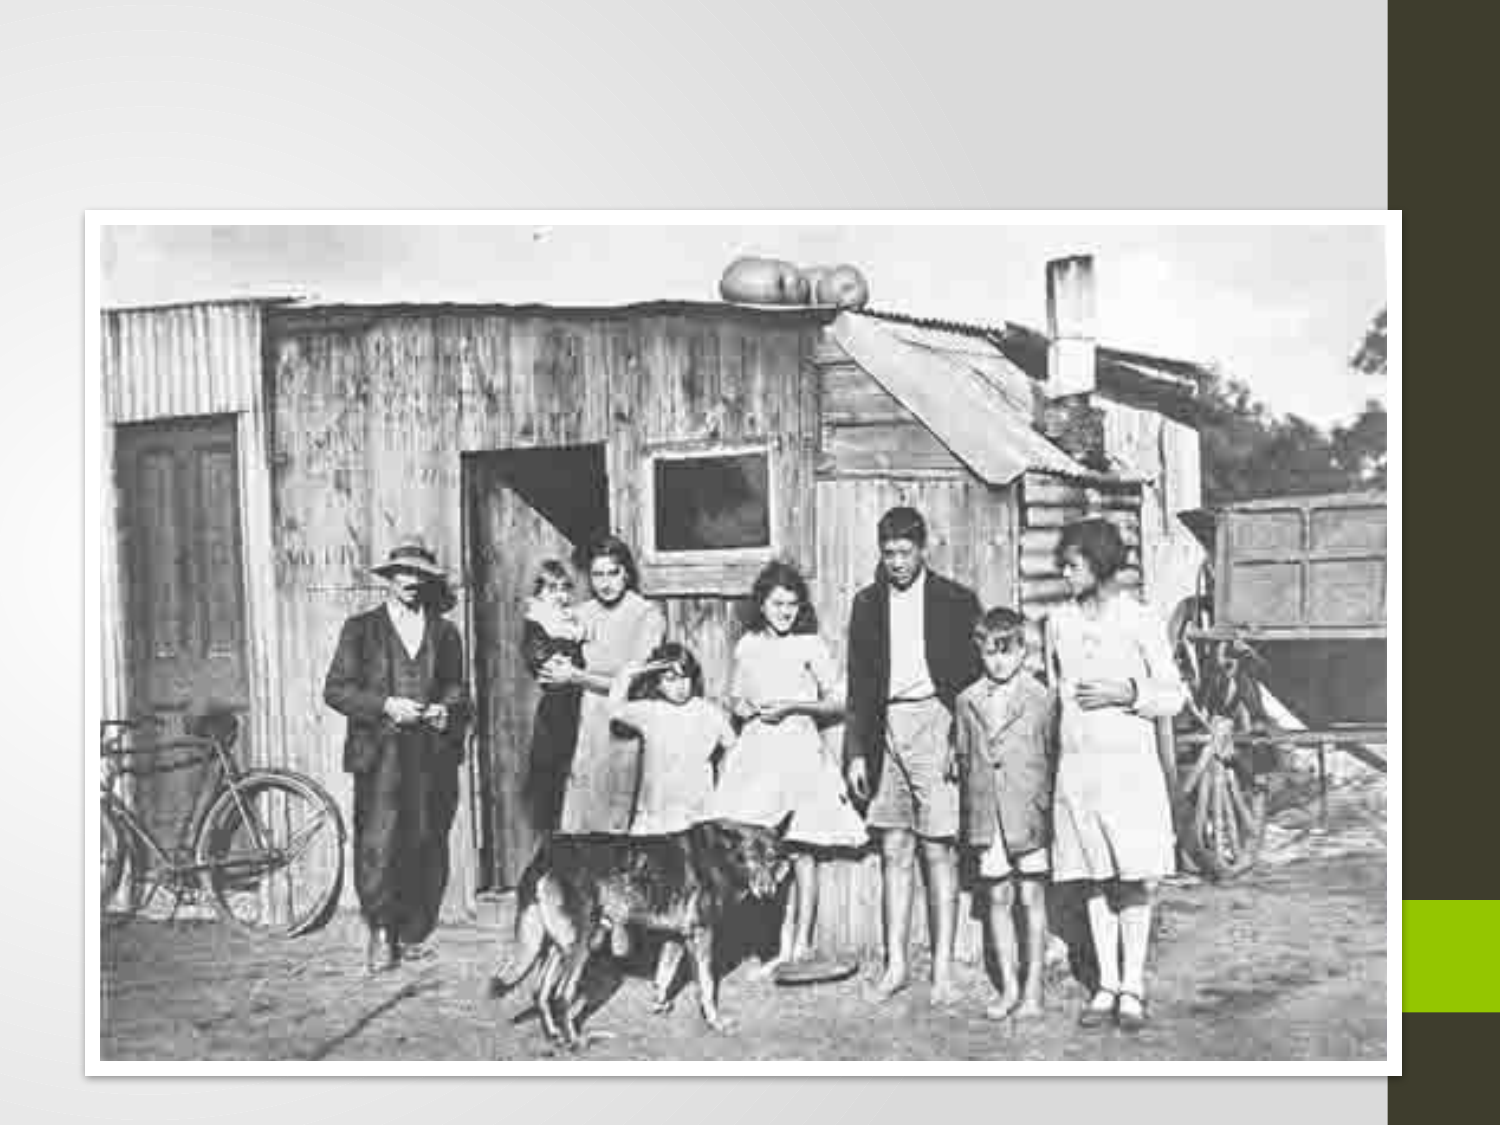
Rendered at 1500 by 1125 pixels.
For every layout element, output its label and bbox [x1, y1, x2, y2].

picture [99, 224, 1388, 1062]
